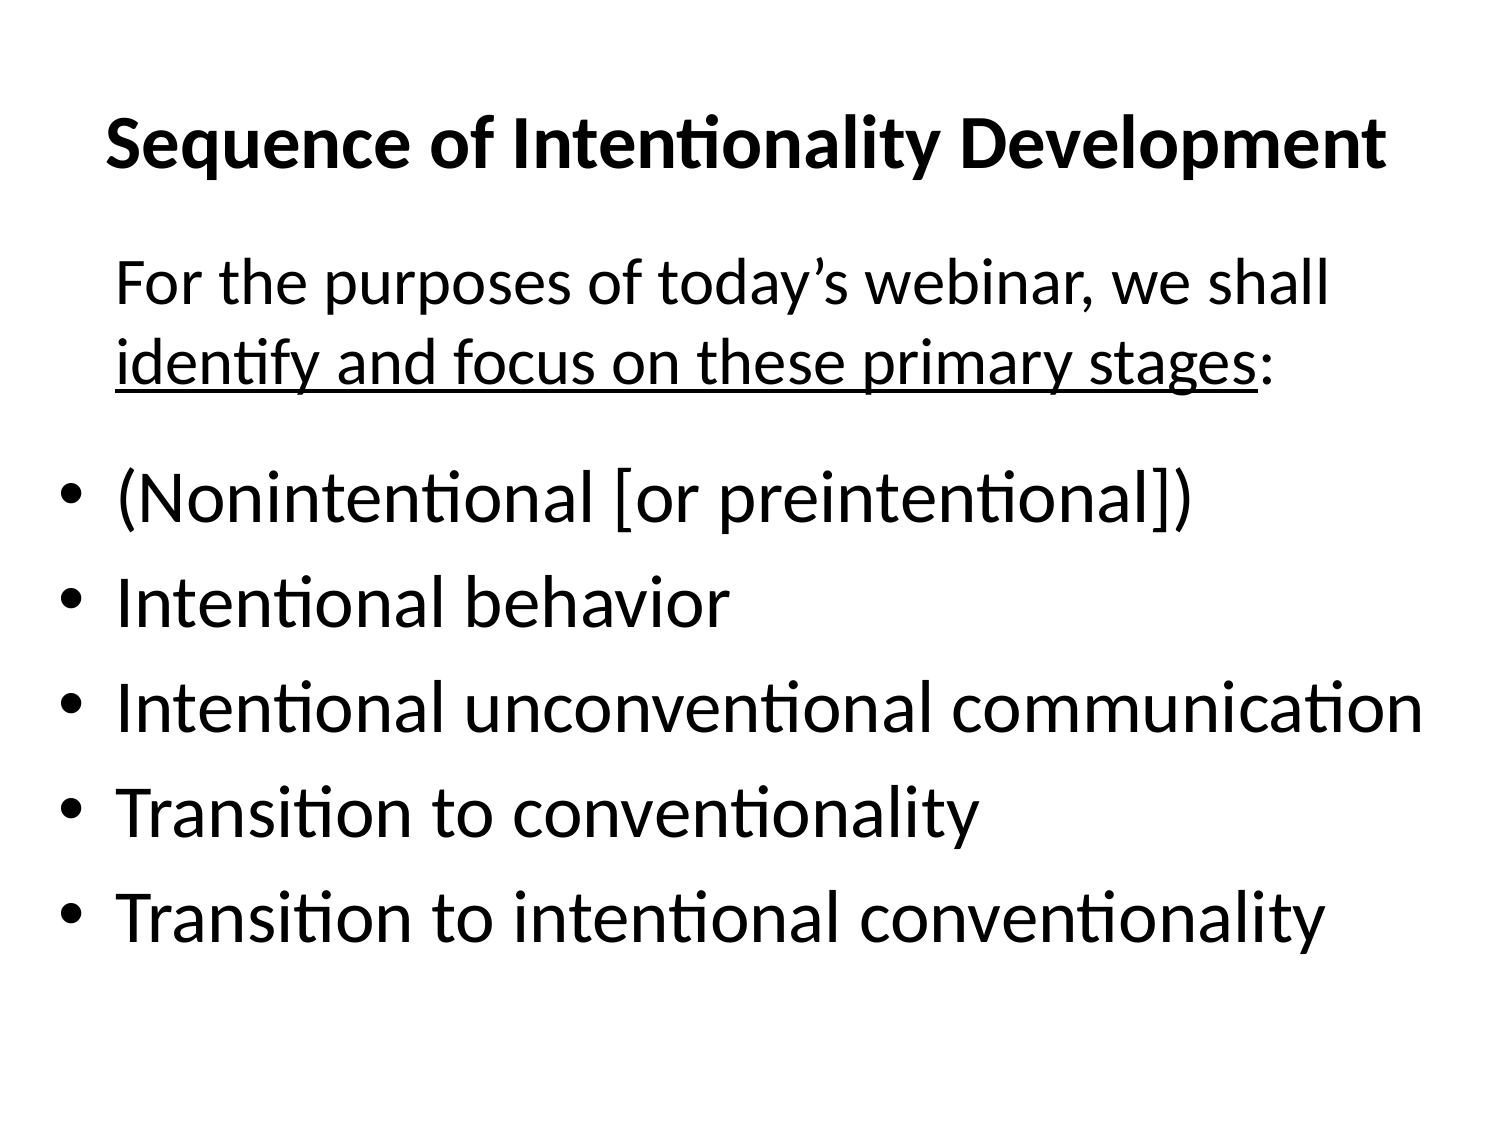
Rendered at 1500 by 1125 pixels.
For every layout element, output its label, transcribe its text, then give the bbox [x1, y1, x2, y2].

list For the purposes of today’s webinar, we shall identify and focus on these primary stages: (Nonintentional [or preintentional]) Intentional behavior Intentional unconventional communication Transition to conventionality Transition to intentional conventionality [43, 230, 1450, 1125]
title Sequence of Intentionality Development [43, 45, 1450, 230]
